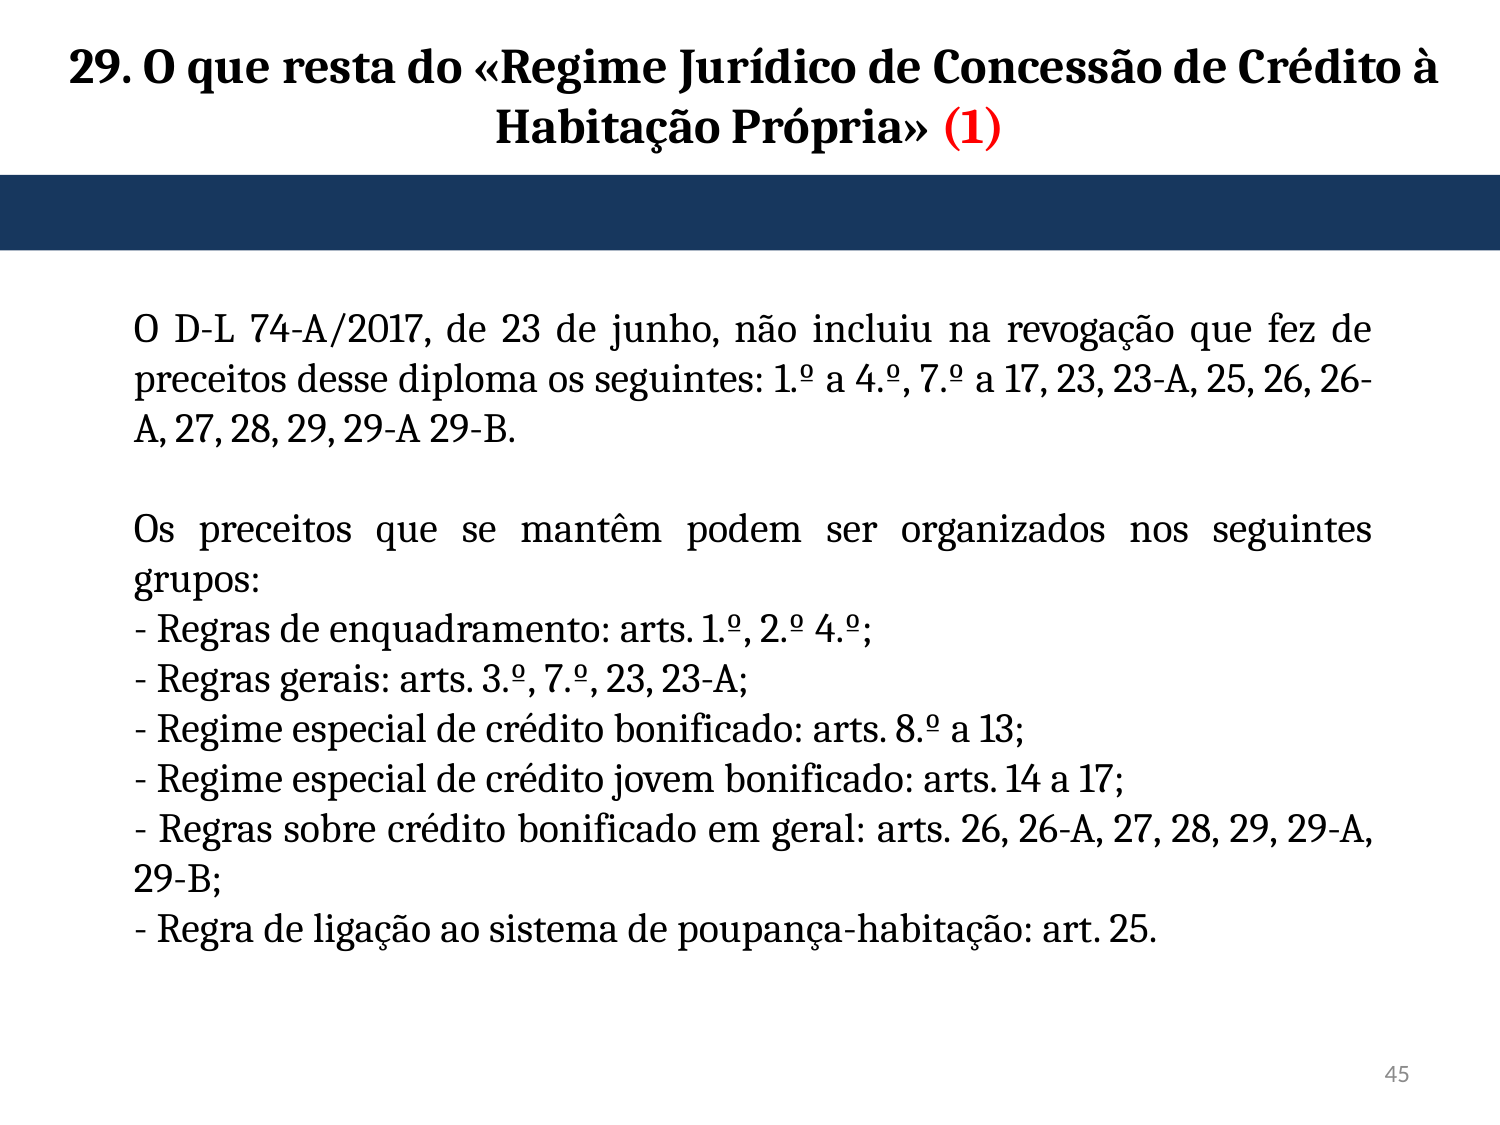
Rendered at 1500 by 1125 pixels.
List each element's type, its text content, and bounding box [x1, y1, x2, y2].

text_box [0, 173, 1500, 253]
slide_number 45 [1074, 1042, 1425, 1103]
title 29. O que resta do «Regime Jurídico de Concessão de Crédito à Habitação Própria» (1) [0, 0, 1500, 173]
text_box O D-L 74-A/2017, de 23 de junho, não incluiu na revogação que fez de preceitos desse diploma os seguintes: 1.º a 4.º, 7.º a 17, 23, 23-A, 25, 26, 26-A, 27, 28, 29, 29-A 29-B. Os preceitos que se mantêm podem ser organizados nos seguintes grupos: - Regras de enquadramento: arts. 1.º, 2.º 4.º; - Regras gerais: arts. 3.º, 7.º, 23, 23-A; - Regime especial de crédito bonificado: arts. 8.º a 13; - Regime especial de crédito jovem bonificado: arts. 14 a 17; - Regras sobre crédito bonificado em geral: arts. 26, 26-A, 27, 28, 29, 29-A, 29-B; - Regra de ligação ao sistema de poupança-habitação: art. 25. [118, 293, 1388, 959]
